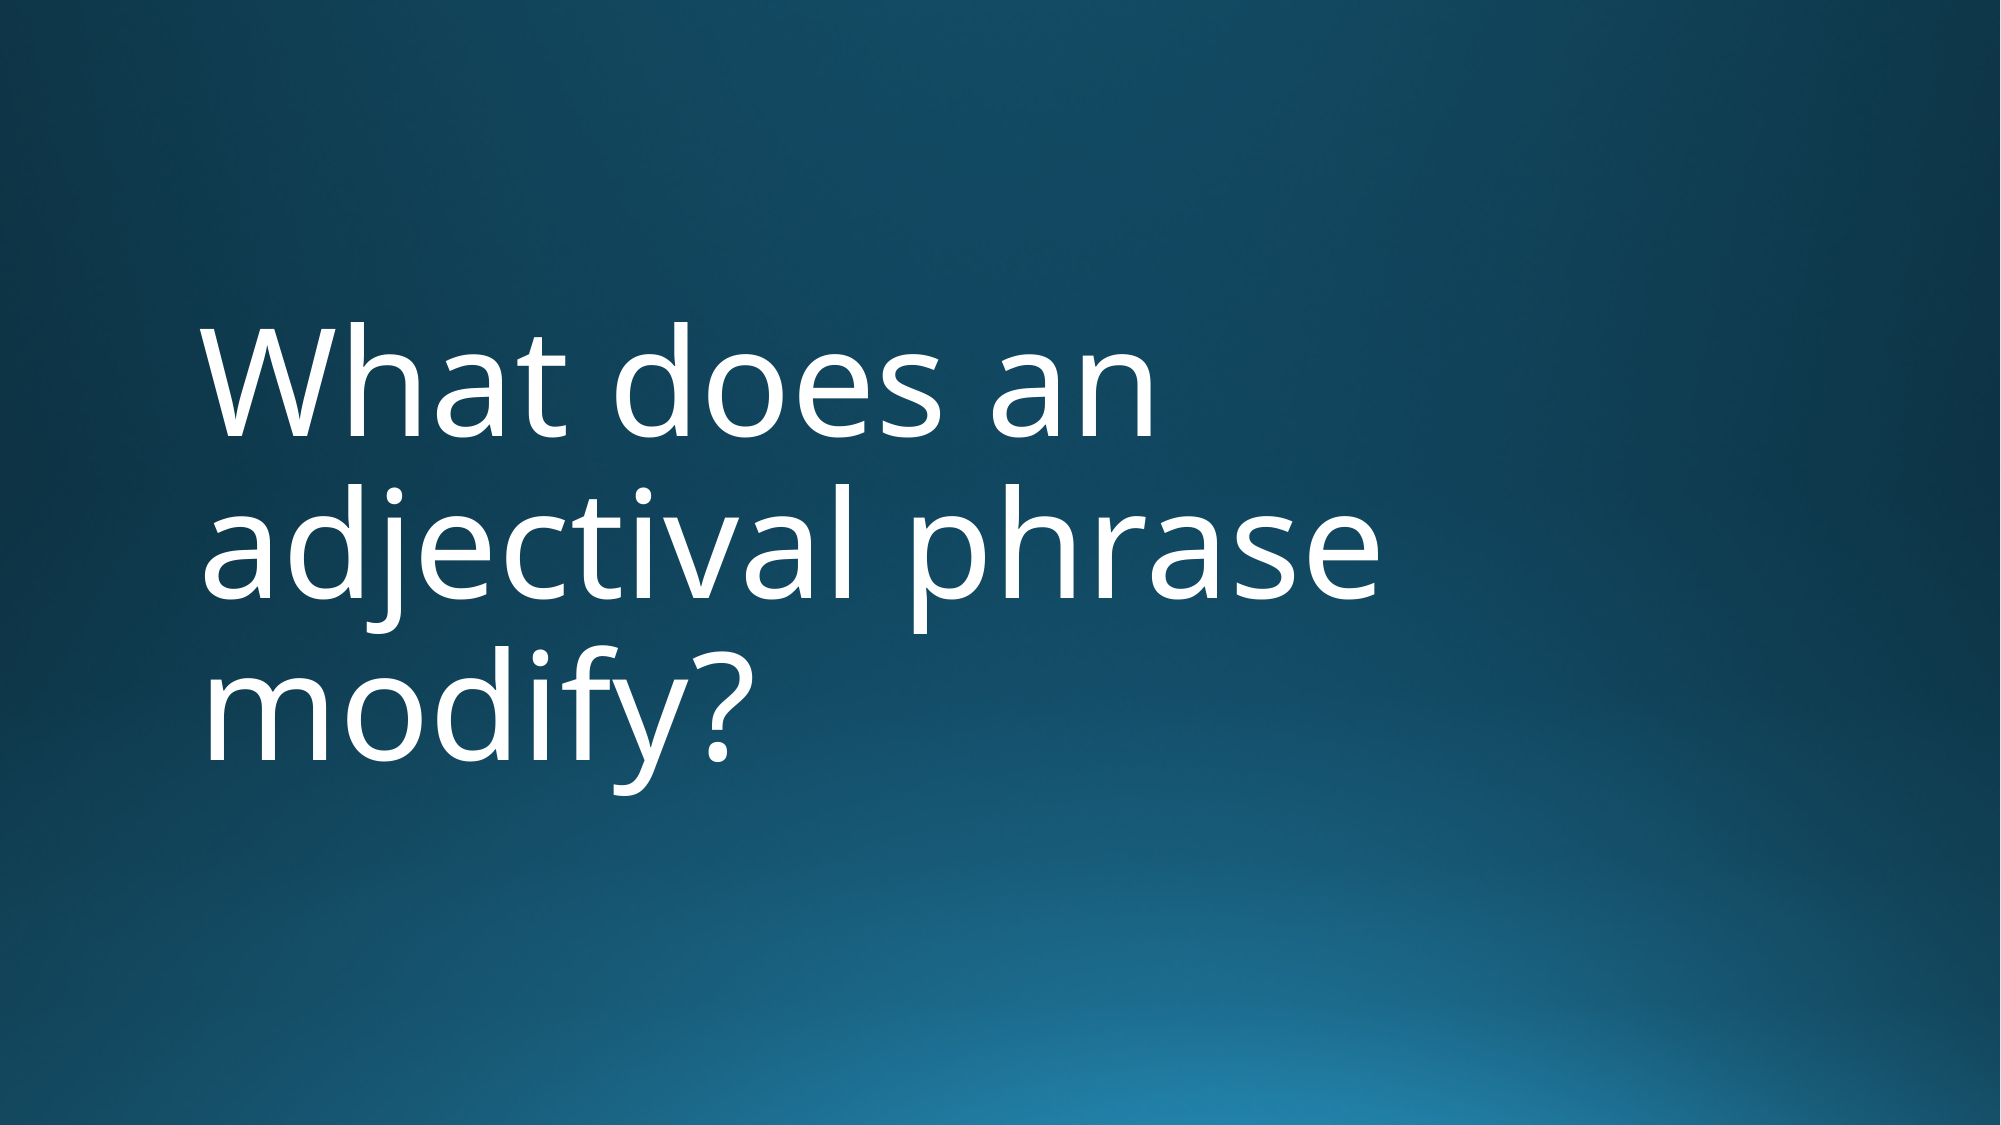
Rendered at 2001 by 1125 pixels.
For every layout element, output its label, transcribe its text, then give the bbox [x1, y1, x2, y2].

list What does an adjectival phrase modify? [183, 299, 1863, 1014]
picture [0, 0, 2001, 1125]
